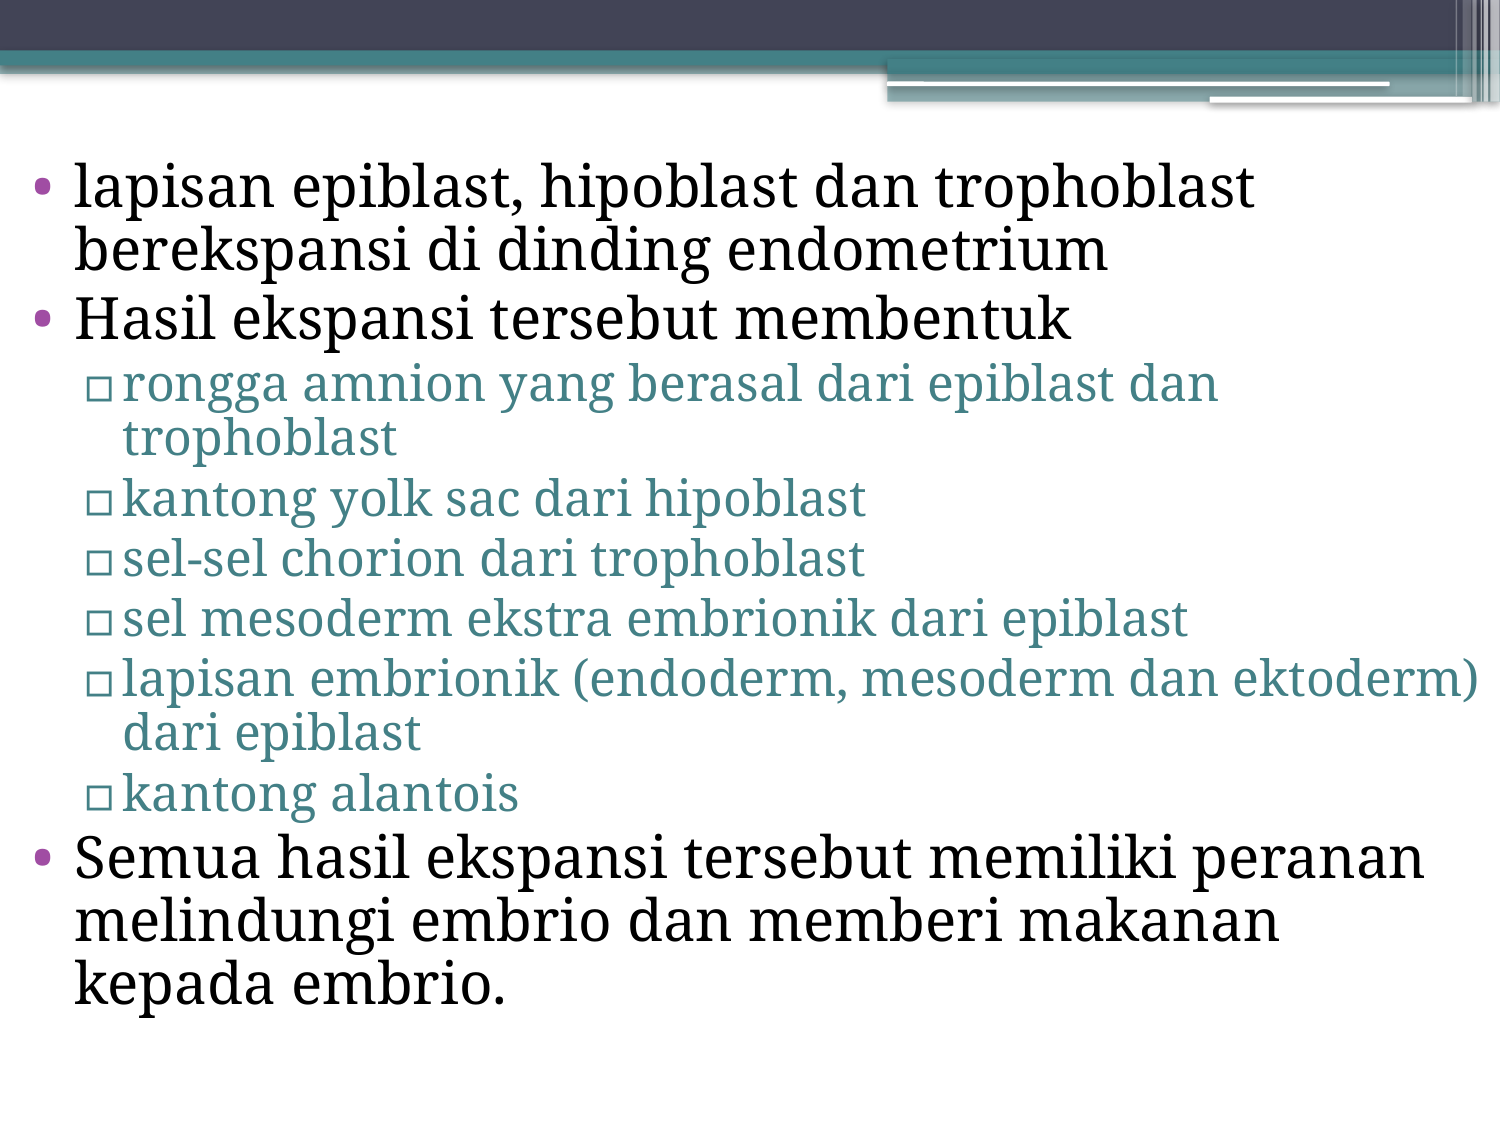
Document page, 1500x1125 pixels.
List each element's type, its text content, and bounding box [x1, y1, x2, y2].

list lapisan epiblast, hipoblast dan trophoblast berekspansi di dinding endometrium Hasil ekspansi tersebut membentuk rongga amnion yang berasal dari epiblast dan trophoblast kantong yolk sac dari hipoblast sel-sel chorion dari trophoblast sel mesoderm ekstra embrionik dari epiblast lapisan embrionik (endoderm, mesoderm dan ektoderm) dari epiblast kantong alantois Semua hasil ekspansi tersebut memiliki peranan melindungi embrio dan memberi makanan kepada embrio. [0, 149, 1500, 1100]
